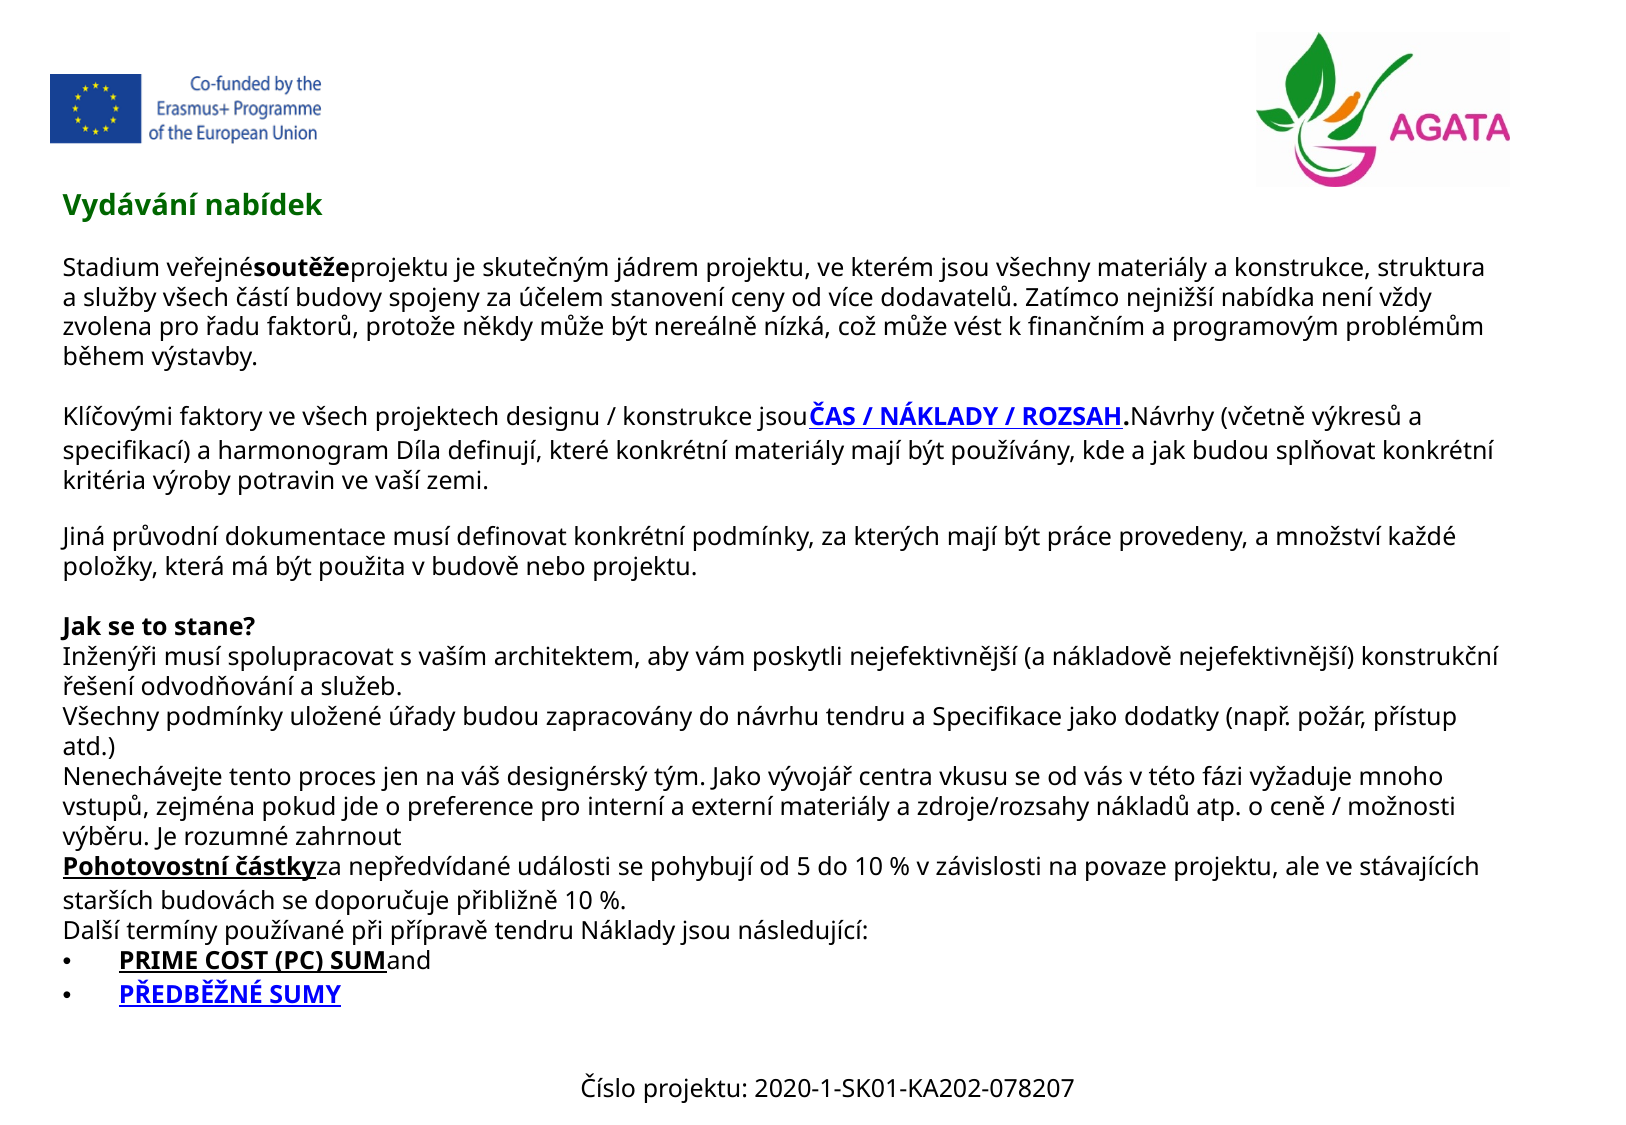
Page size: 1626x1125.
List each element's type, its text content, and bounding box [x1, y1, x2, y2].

picture [1256, 32, 1510, 178]
text_box Vydávání nabídek Stadium veřejnésoutěžeprojektu je skutečným jádrem projektu, ve kterém jsou všechny materiály a konstrukce, struktura a služby všech částí budovy spojeny za účelem stanovení ceny od více dodavatelů. Zatímco nejnižší nabídka není vždy zvolena pro řadu faktorů, protože někdy může být nereálně nízká, což může vést k finančním a programovým problémům během výstavby. Klíčovými faktory ve všech projektech designu / konstrukce jsouČAS / NÁKLADY / ROZSAH.Návrhy (včetně výkresů a specifikací) a harmonogram Díla definují, které konkrétní materiály mají být používány, kde a jak budou splňovat konkrétní kritéria výroby potravin ve vaší zemi. Jiná průvodní dokumentace musí definovat konkrétní podmínky, za kterých mají být práce provedeny, a množství každé položky, která má být použita v budově nebo projektu. Jak se to stane? Inženýři musí spolupracovat s vaším architektem, aby vám poskytli nejefektivnější (a nákladově nejefektivnější) konstrukční řešení odvodňování a služeb. Všechny podmínky uložené úřady budou zapracovány do návrhu tendru a Specifikace jako dodatky (např. požár, přístup atd.) Nenechávejte tento proces jen na váš designérský tým. Jako vývojář centra vkusu se od vás v této fázi vyžaduje mnoho vstupů, zejména pokud jde o preference pro interní a externí materiály a zdroje/rozsahy nákladů atp. o ceně / možnosti výběru. Je rozumné zahrnout Pohotovostní částkyza nepředvídané události se pohybují od 5 do 10 % v závislosti na povaze projektu, ale ve stávajících starších budovách se doporučuje přibližně 10 %. Další termíny používané při přípravě tendru Náklady jsou následující: PRIME COST (PC) SUMand PŘEDBĚŽNÉ SUMY [47, 178, 1519, 1124]
picture [50, 74, 352, 144]
